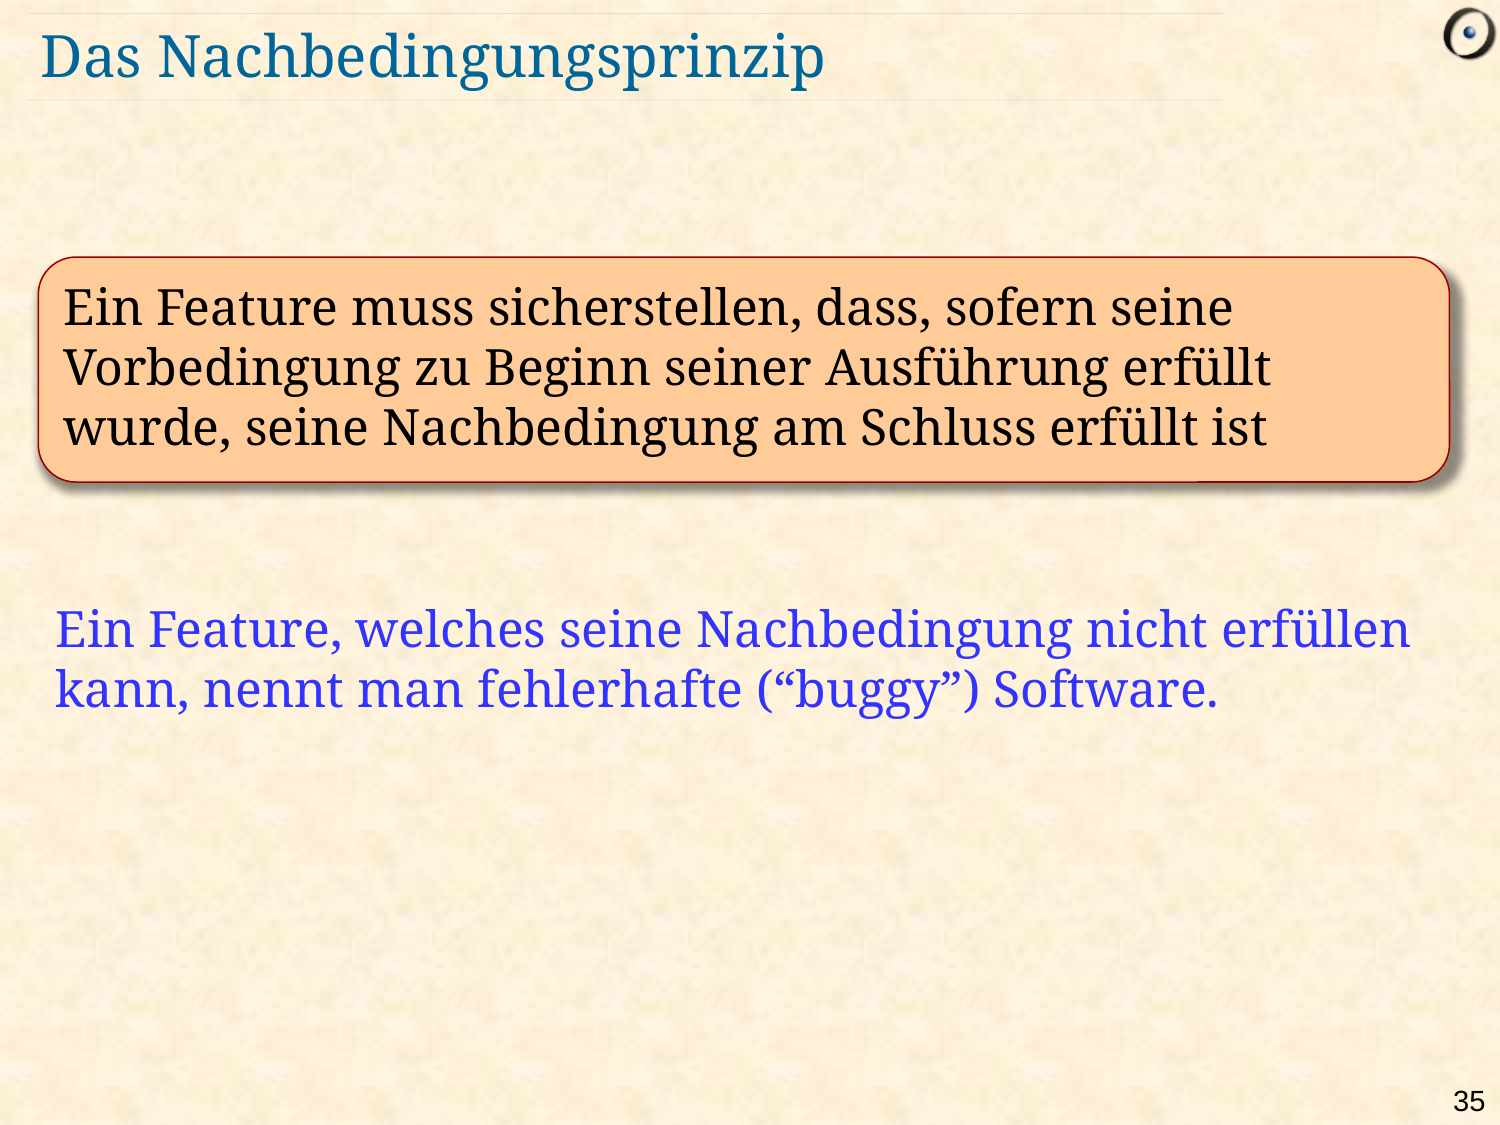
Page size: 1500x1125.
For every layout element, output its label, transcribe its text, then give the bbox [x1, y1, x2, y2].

list Ein Feature, welches seine Nachbedingung nicht erfüllen kann, nennt man fehlerhafte (“buggy”) Software. [40, 589, 1451, 1071]
text_box Ein Feature muss sicherstellen, dass, sofern seine Vorbedingung zu Beginn seiner Ausführung erfüllt wurde, seine Nachbedingung am Schluss erfüllt ist [38, 257, 1450, 483]
title Das Nachbedingungsprinzip [40, 18, 1344, 91]
picture [0, 0, 1500, 1125]
